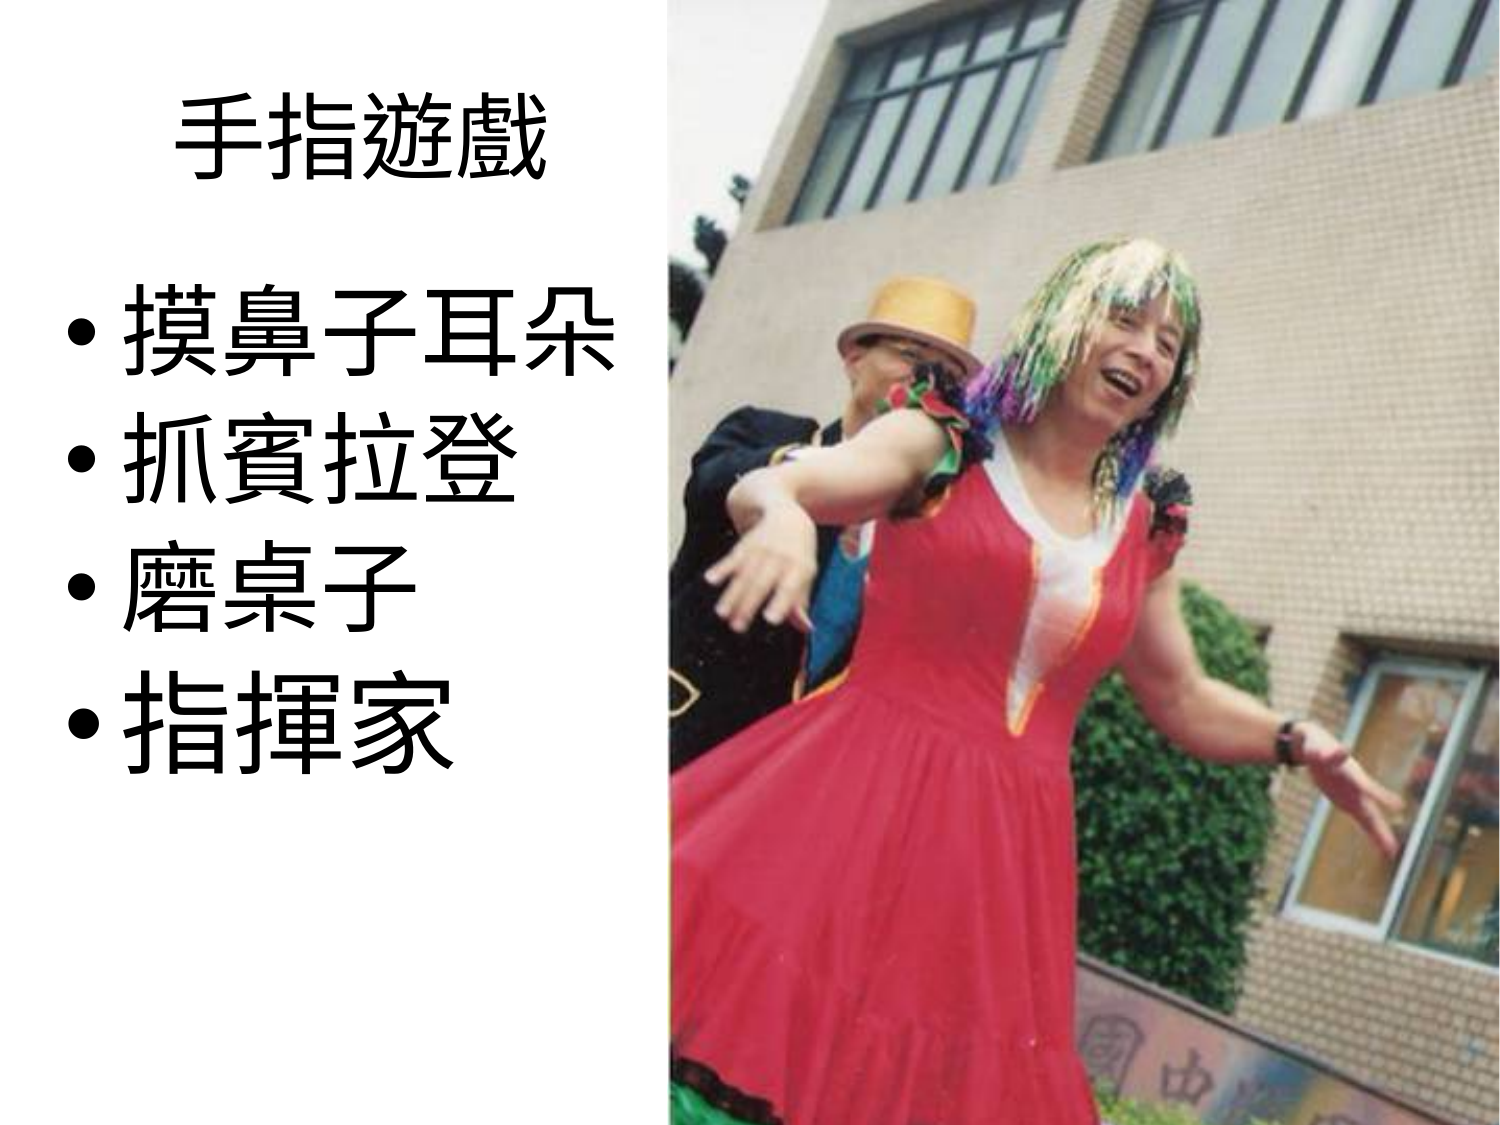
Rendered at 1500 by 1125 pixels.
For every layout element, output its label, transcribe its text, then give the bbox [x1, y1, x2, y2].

picture [666, 0, 1500, 1125]
title 手指遊戲 [29, 54, 661, 208]
list 摸鼻子耳朵 抓賓拉登 磨桌子 指揮家 [49, 275, 656, 1094]
